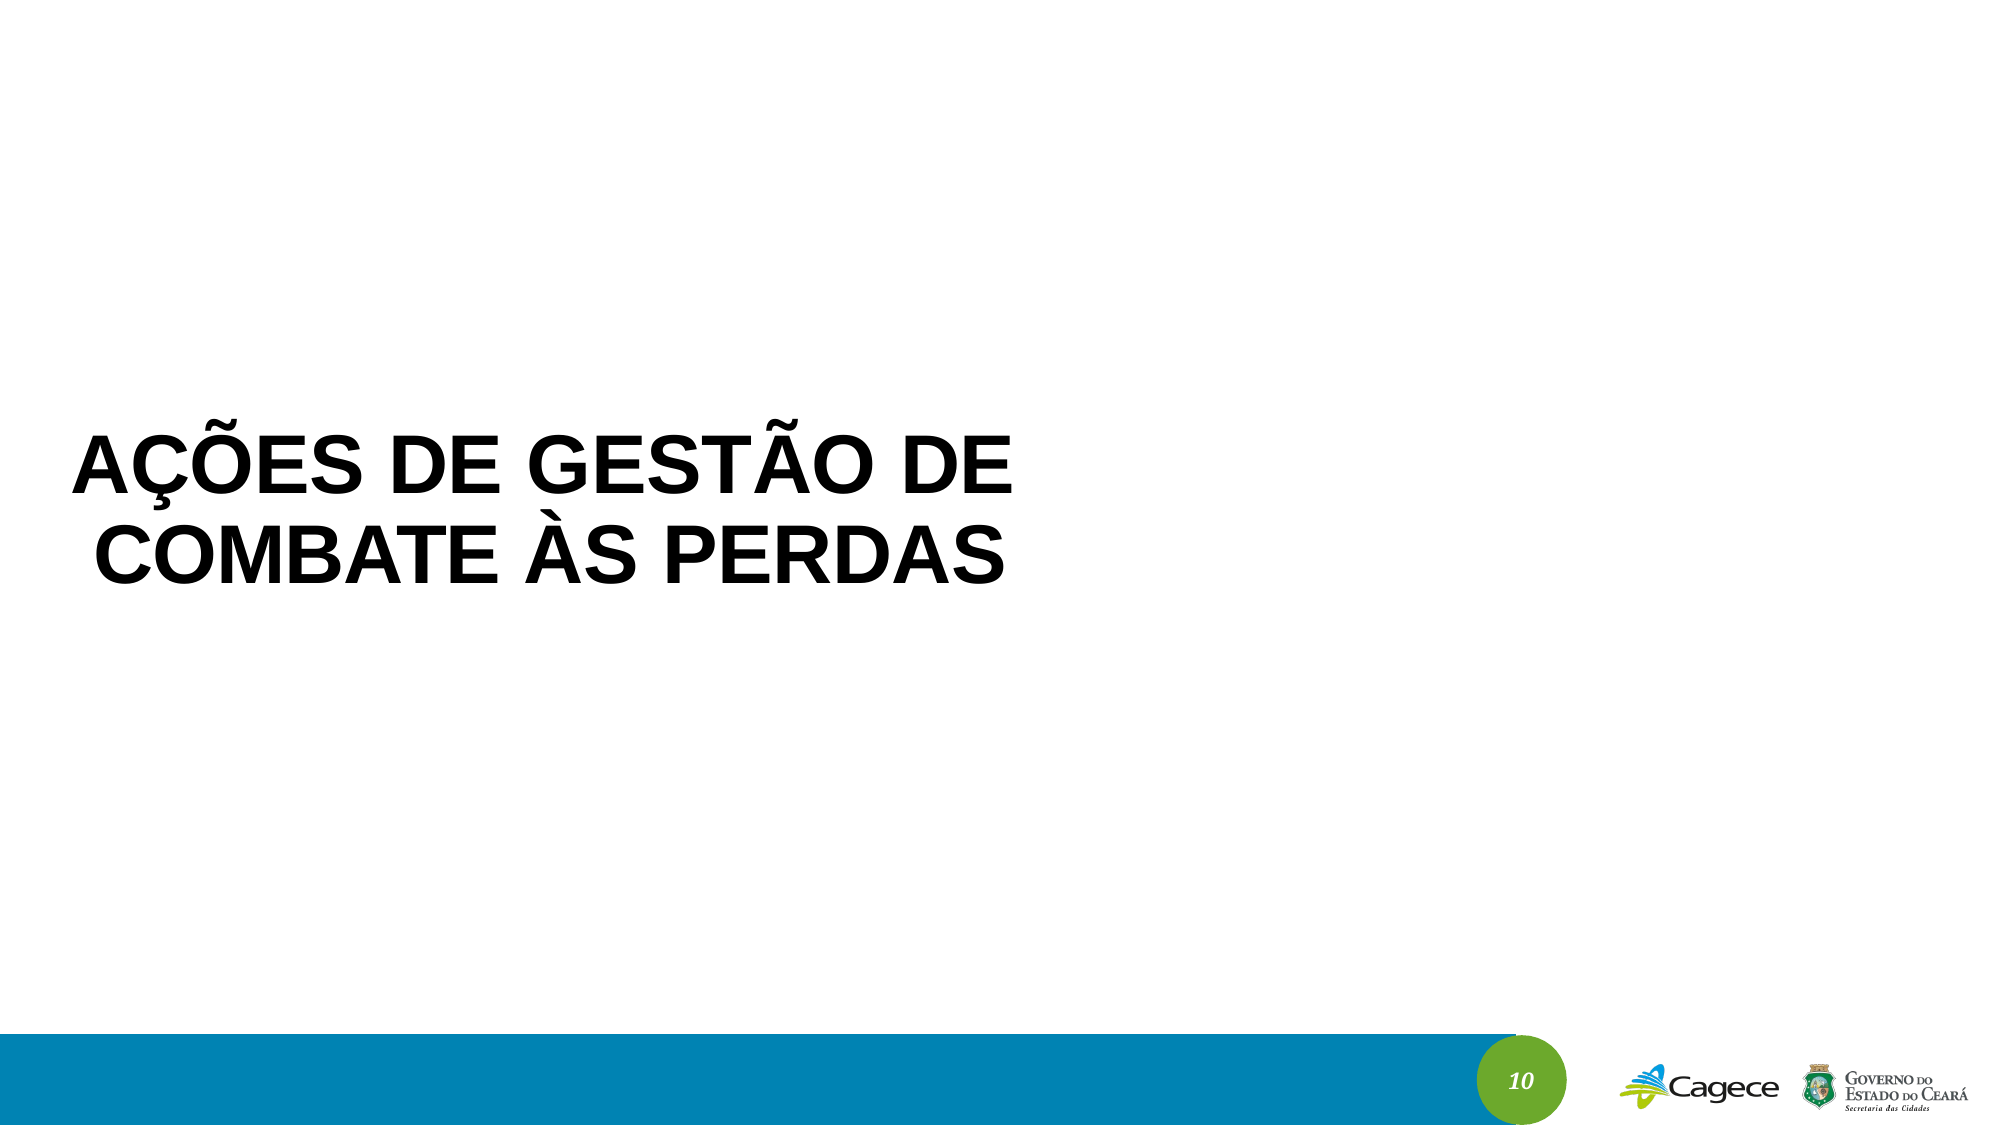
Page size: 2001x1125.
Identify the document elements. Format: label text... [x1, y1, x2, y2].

slide_number 10 [1503, 1066, 1540, 1125]
picture [1613, 1063, 1974, 1115]
title AÇÕES DE GESTÃO DE COMBATE ÀS PERDAS [68, 406, 1020, 609]
